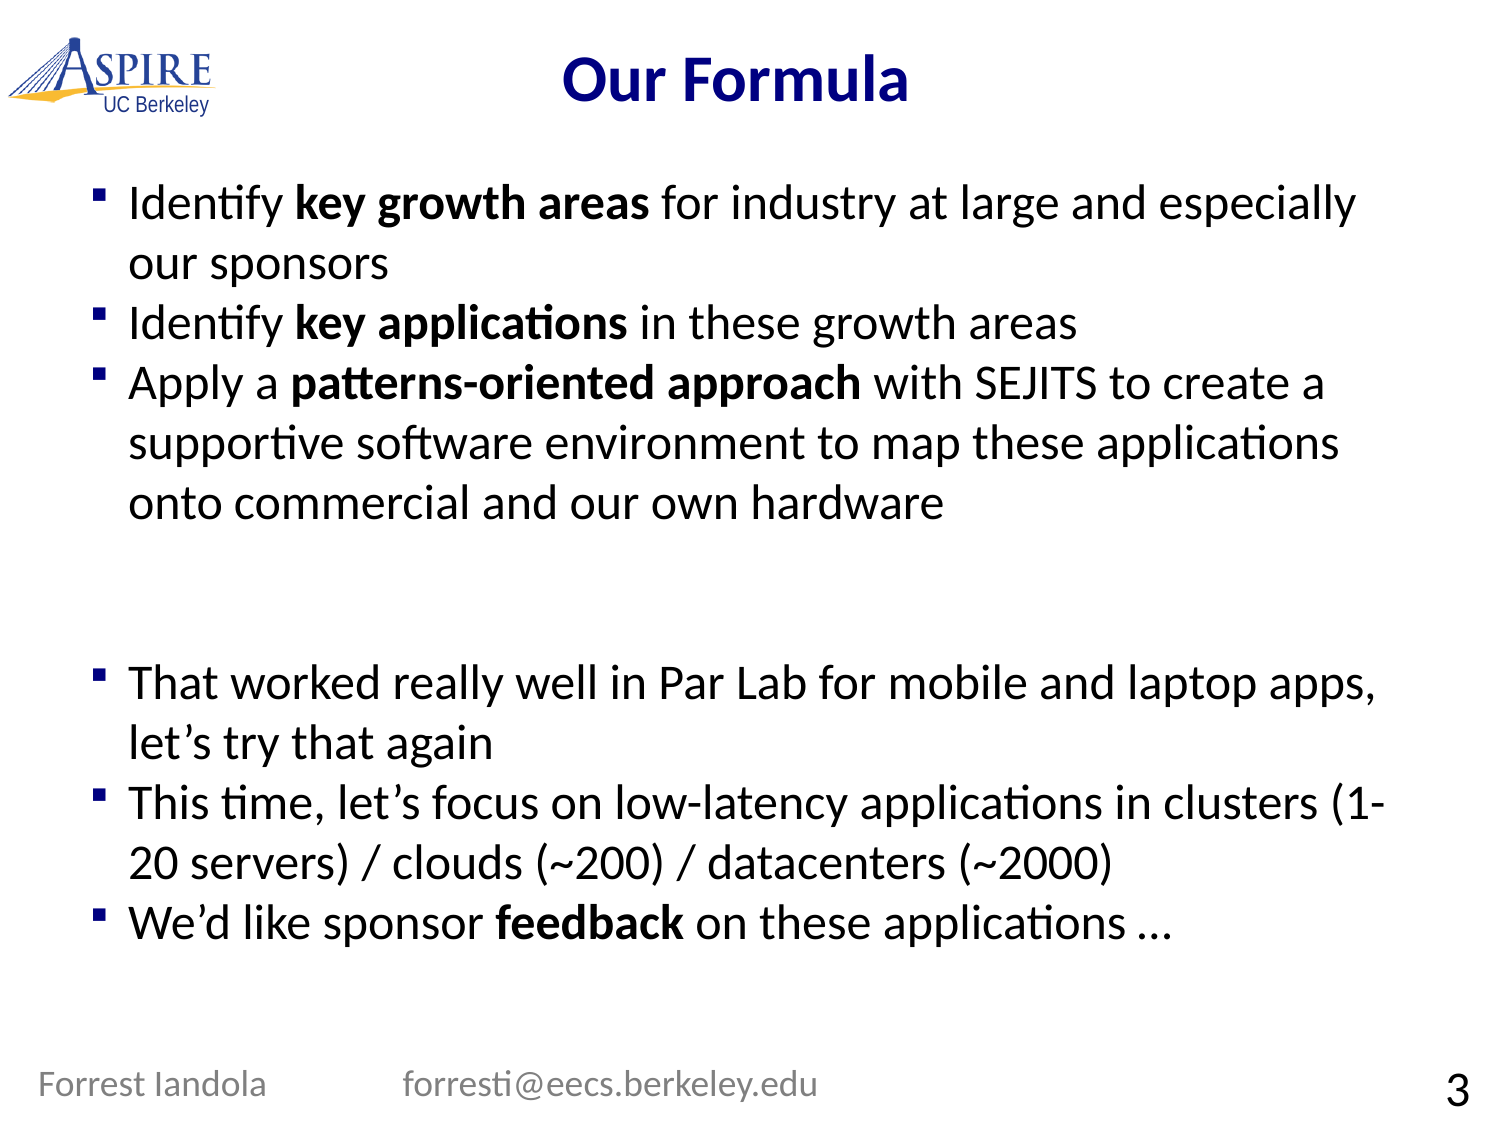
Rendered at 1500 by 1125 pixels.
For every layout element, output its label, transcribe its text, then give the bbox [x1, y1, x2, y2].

list Identify key growth areas for industry at large and especially our sponsors Identify key applications in these growth areas Apply a patterns-oriented approach with SEJITS to create a supportive software environment to map these applications onto commercial and our own hardware That worked really well in Par Lab for mobile and laptop apps, let’s try that again This time, let’s focus on low-latency applications in clusters (1-20 servers) / clouds (~200) / datacenters (~2000) We’d like sponsor feedback on these applications … [74, 162, 1425, 1026]
text_box Forrest Iandola forresti@eecs.berkeley.edu [23, 1052, 1004, 1112]
picture [0, 26, 199, 113]
title Our Formula [199, 0, 1376, 151]
